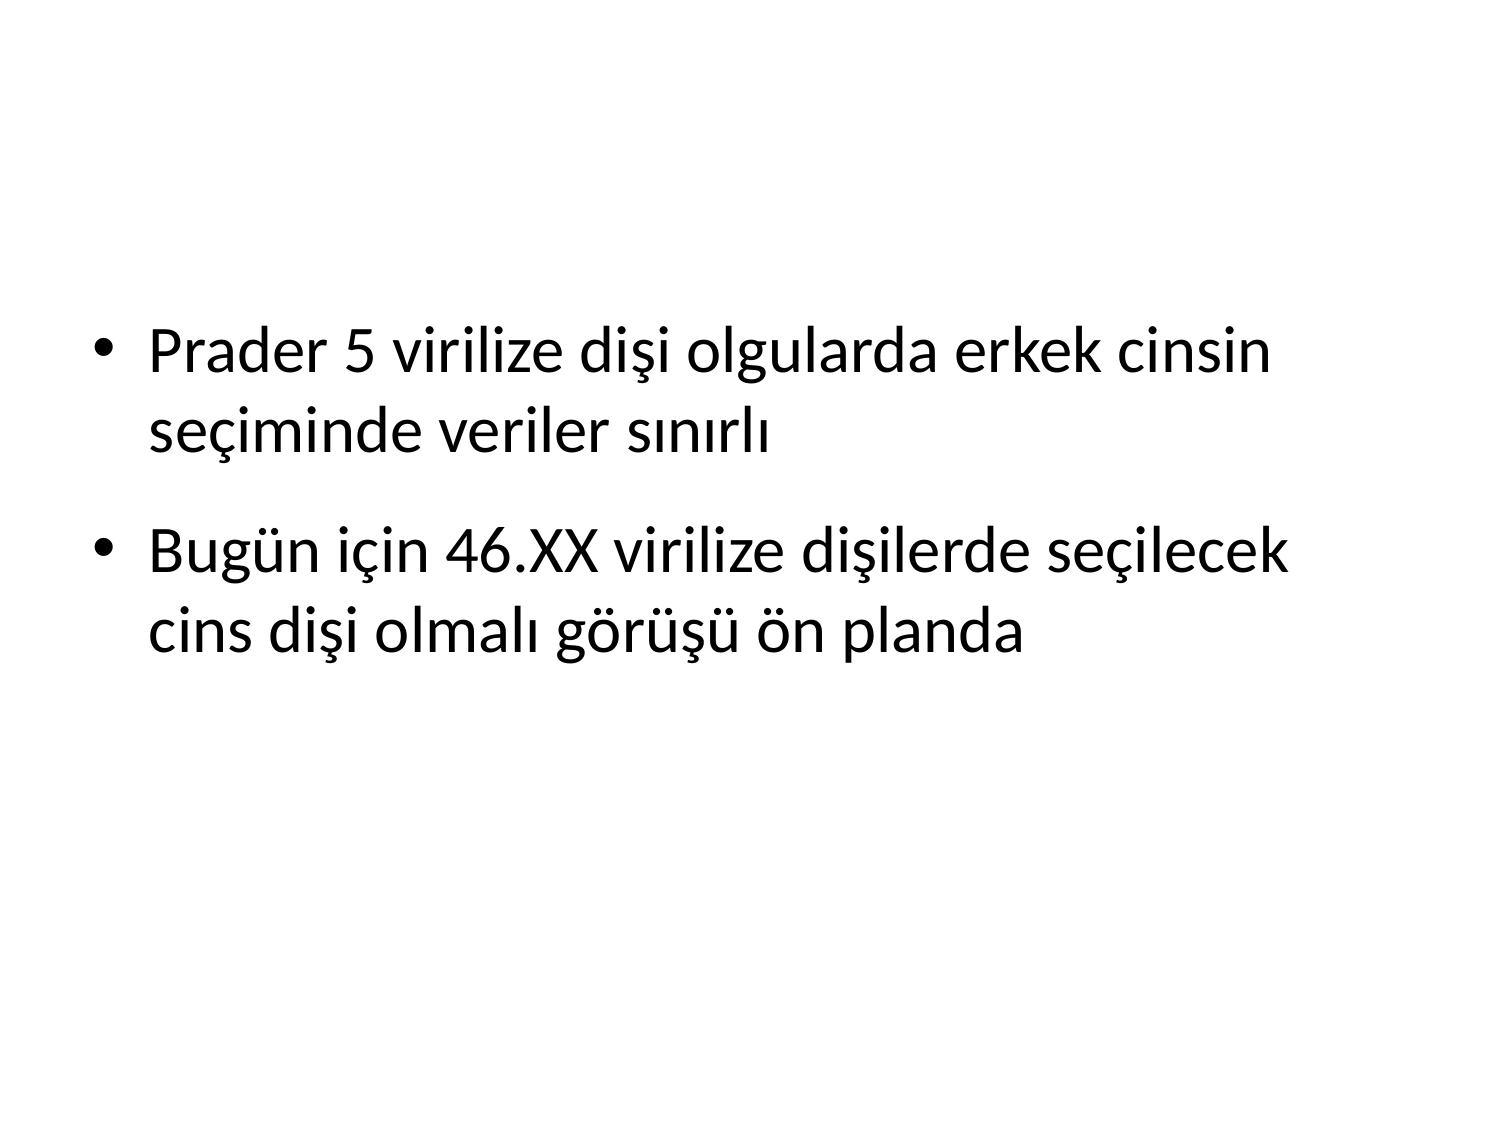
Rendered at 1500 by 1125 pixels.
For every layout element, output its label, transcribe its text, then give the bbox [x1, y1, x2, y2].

list Prader 5 virilize dişi olgularda erkek cinsin seçiminde veriler sınırlı Bugün için 46.XX virilize dişilerde seçilecek cins dişi olmalı görüşü ön planda [77, 298, 1371, 899]
